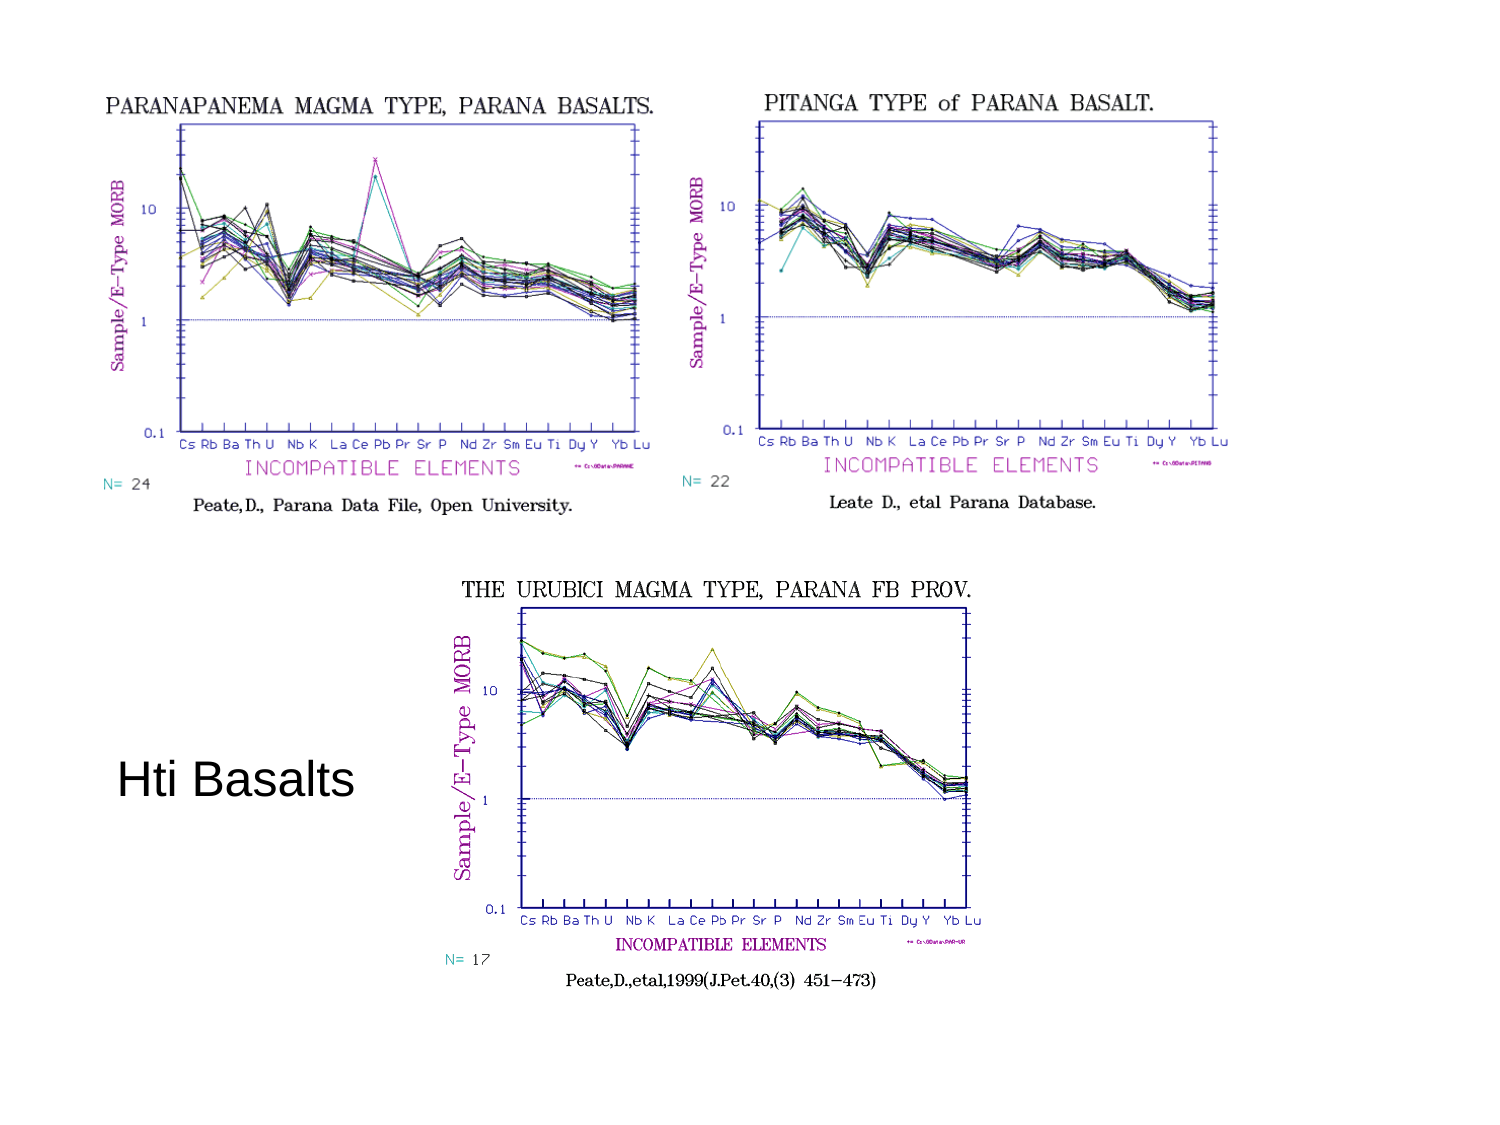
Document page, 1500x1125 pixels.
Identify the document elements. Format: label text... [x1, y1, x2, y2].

picture [678, 87, 1247, 513]
picture [99, 89, 669, 516]
picture [442, 573, 999, 990]
text_box Hti Basalts [101, 739, 371, 815]
